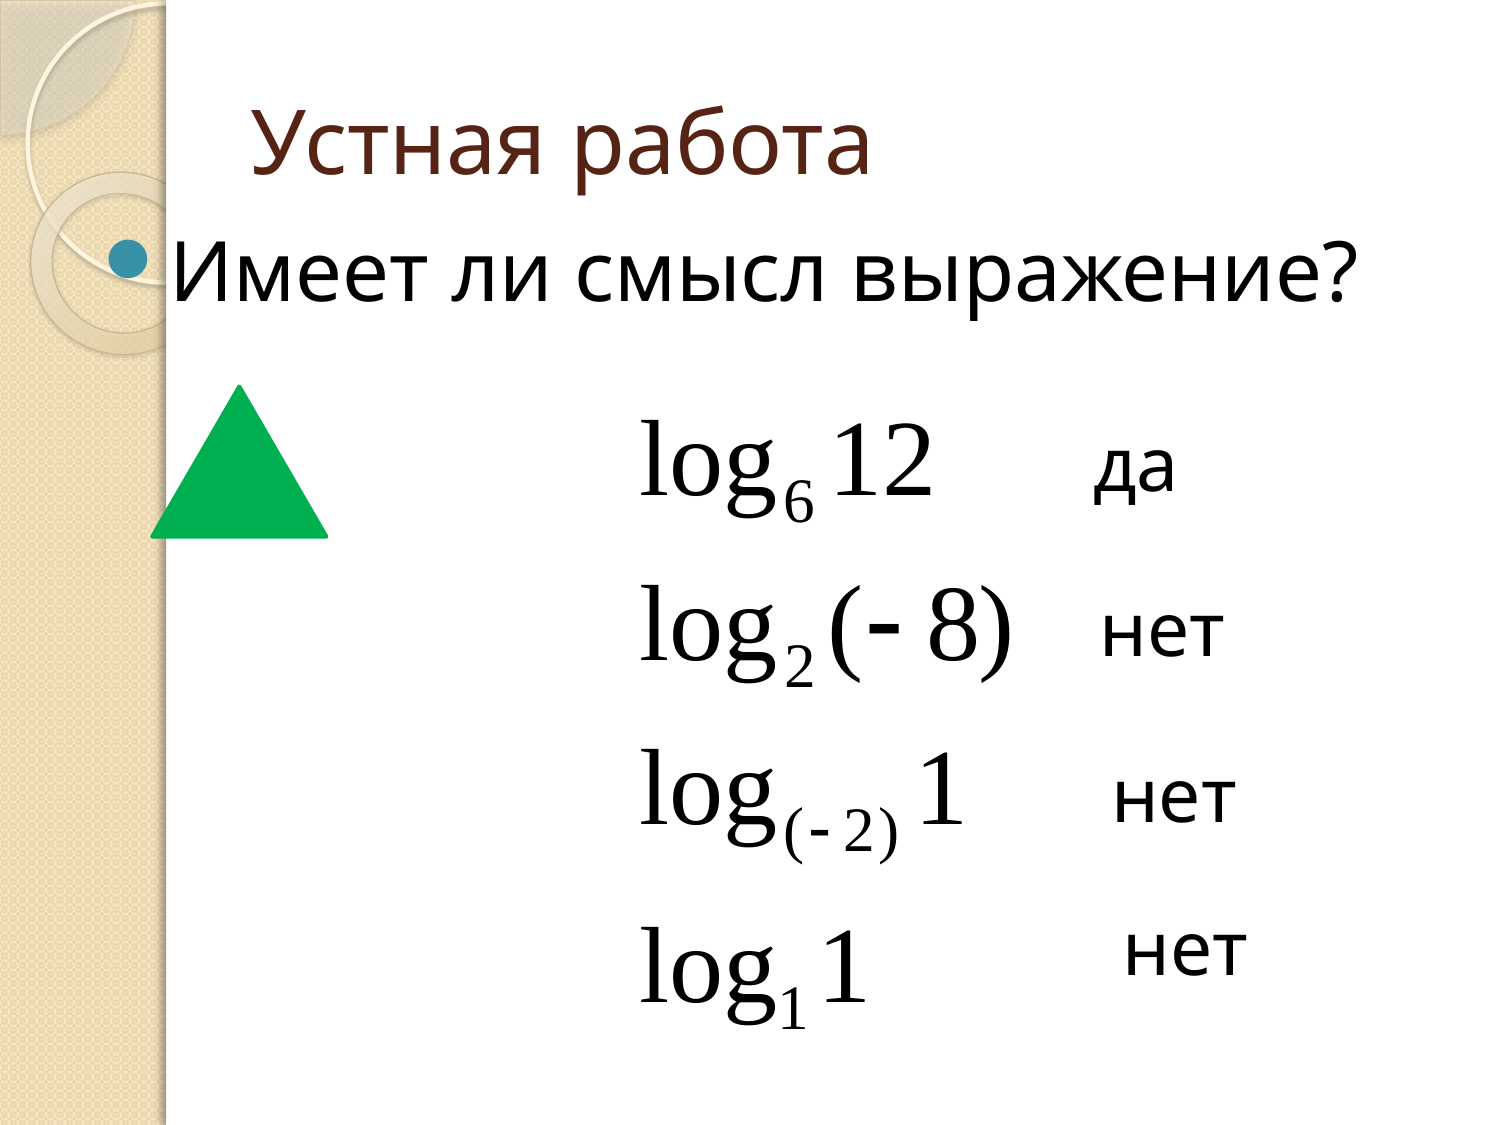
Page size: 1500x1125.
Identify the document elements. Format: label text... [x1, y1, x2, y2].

list Имеет ли смысл выражение? [75, 210, 1425, 1005]
text_box нет [1108, 893, 1264, 998]
title Устная работа [235, 45, 1466, 233]
text_box нет [1084, 574, 1240, 679]
text_box [150, 384, 329, 539]
text_box да [1078, 408, 1194, 514]
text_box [624, 386, 1032, 1056]
text_box нет [1096, 739, 1252, 845]
